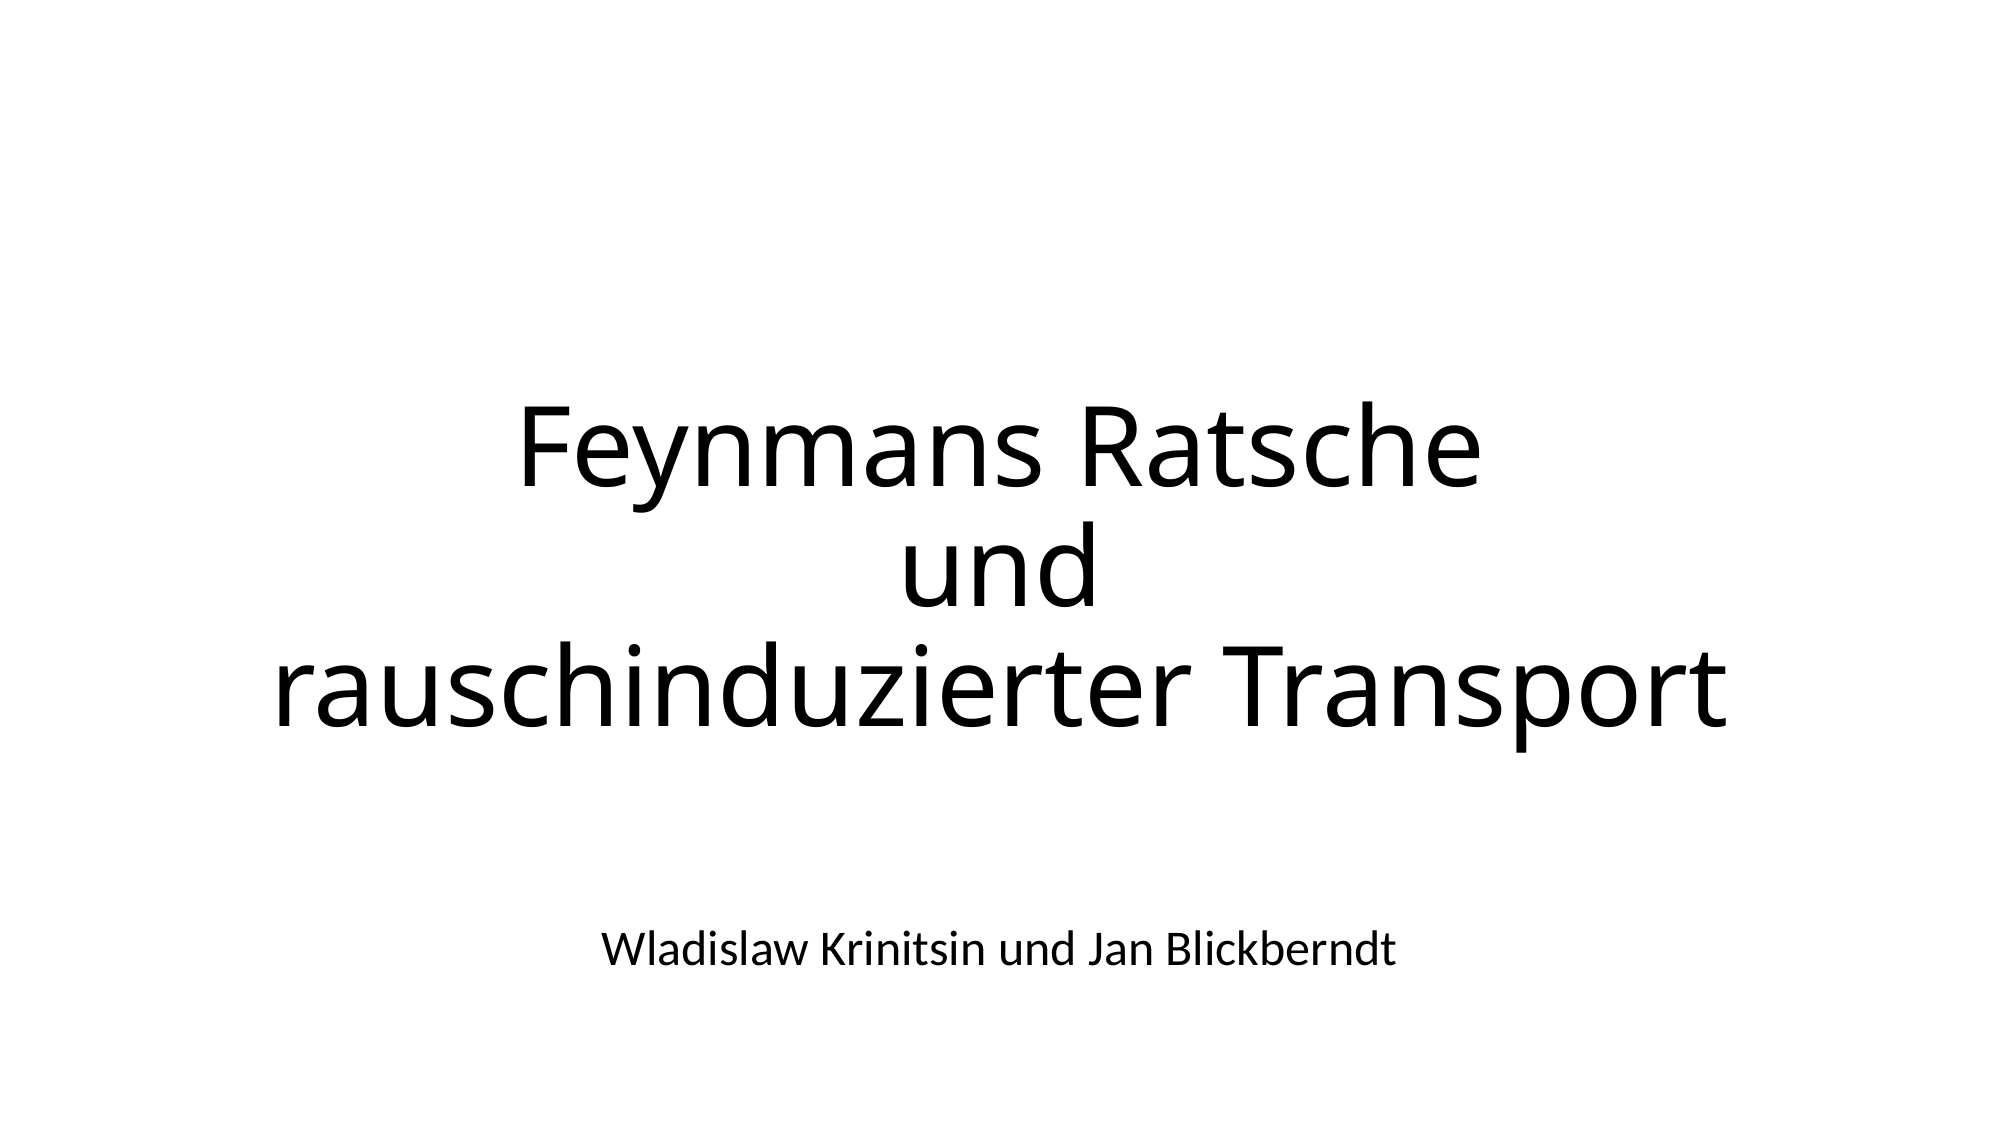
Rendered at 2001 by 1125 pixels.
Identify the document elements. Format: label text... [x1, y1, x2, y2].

title Feynmans Ratsche und rauschinduzierter Transport [249, 366, 1750, 759]
subtitle Wladislaw Krinitsin und Jan Blickberndt [249, 914, 1750, 1125]
